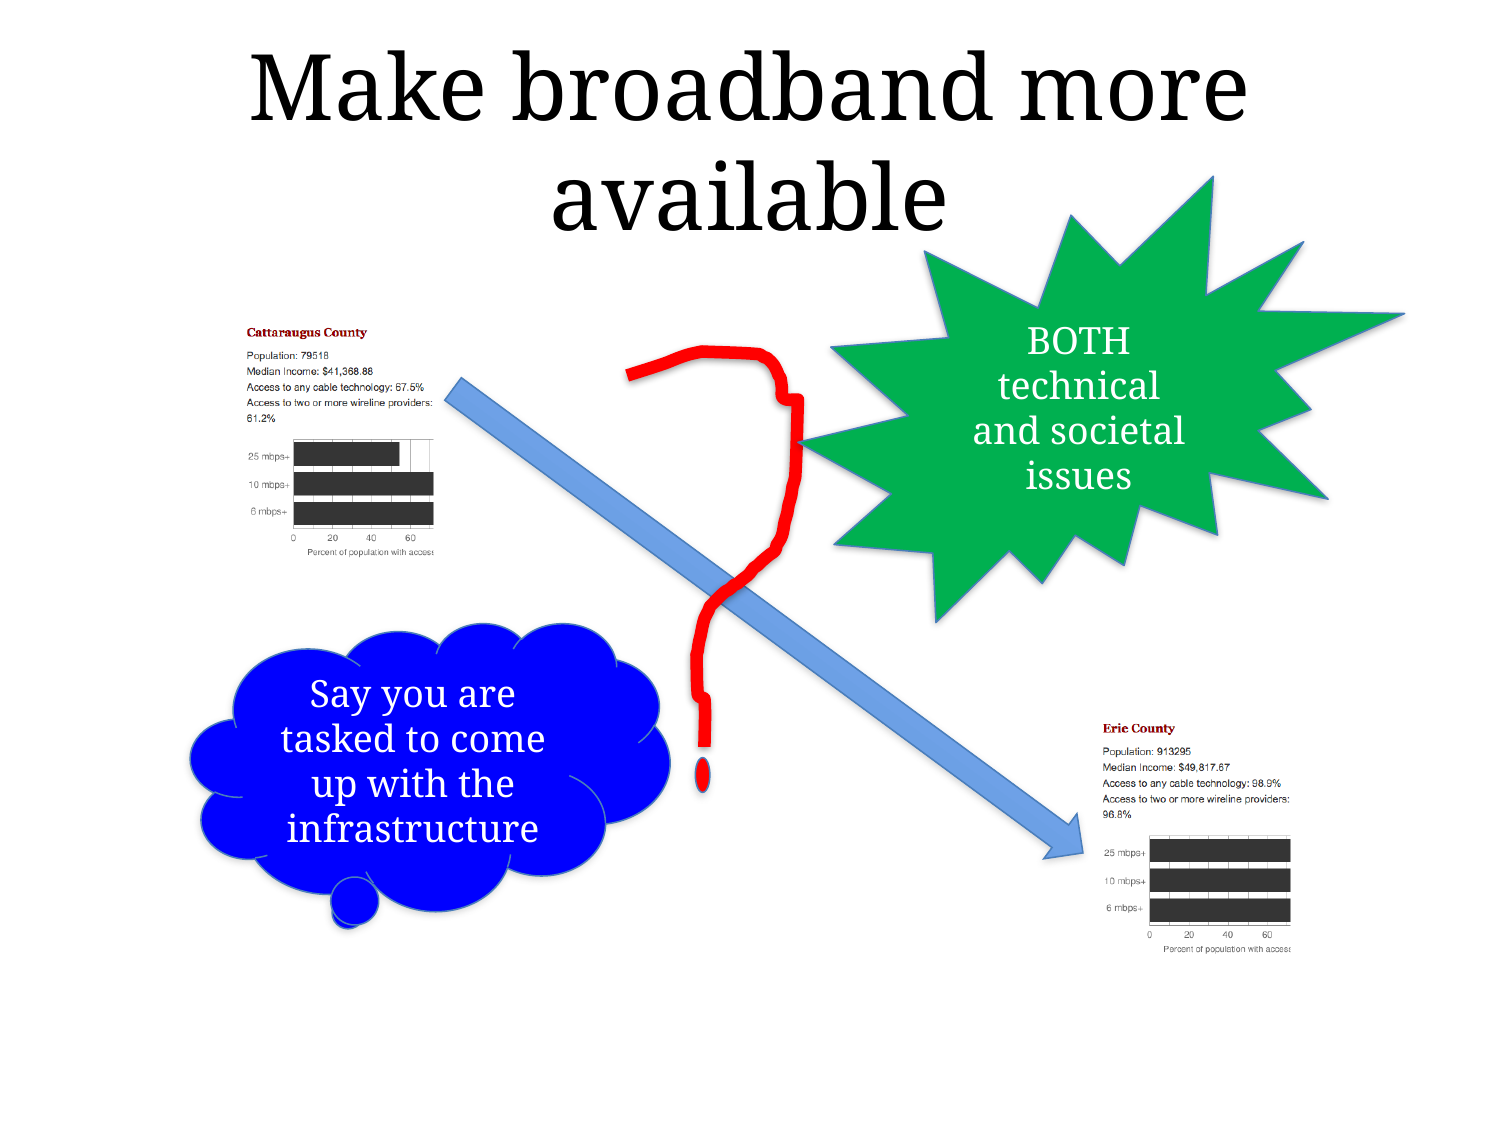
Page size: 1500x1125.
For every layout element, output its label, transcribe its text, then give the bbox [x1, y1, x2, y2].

text_box BOTH technical and societal issues [804, 175, 1406, 624]
text_box Say you are tasked to come up with the infrastructure [190, 623, 654, 929]
text_box [444, 377, 621, 531]
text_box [626, 351, 799, 793]
title Make broadband more available [75, 45, 1425, 233]
picture [236, 314, 437, 572]
text_box [804, 630, 1083, 859]
picture [1091, 709, 1294, 973]
